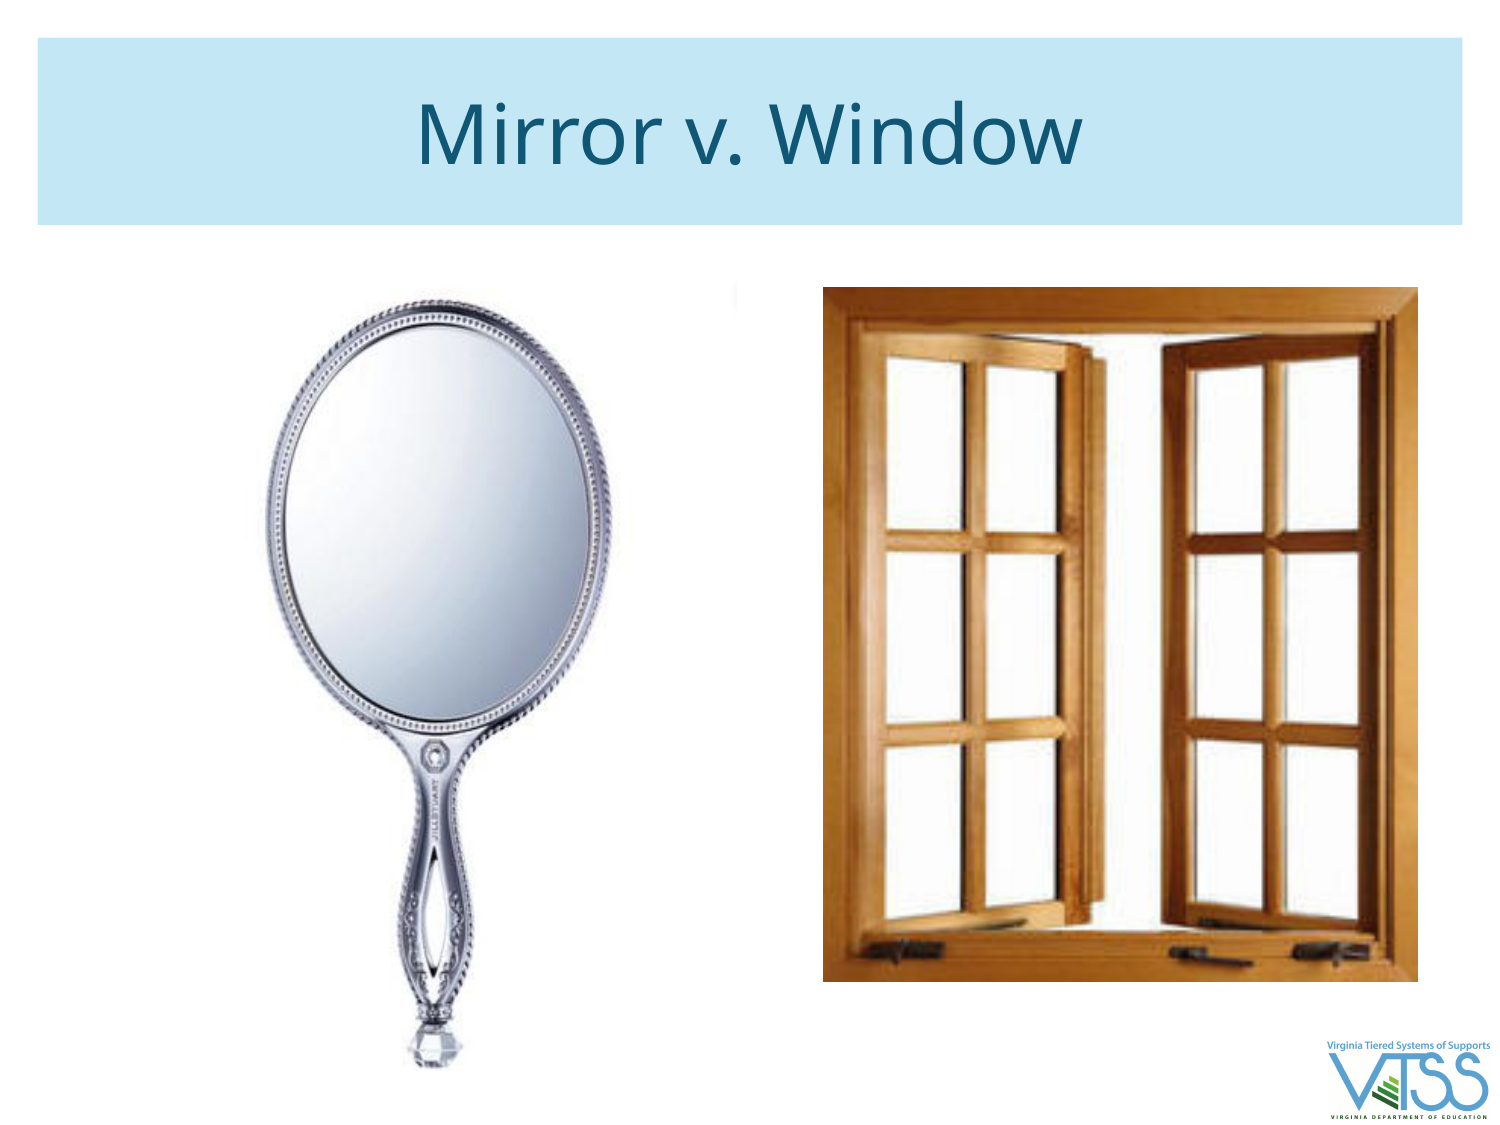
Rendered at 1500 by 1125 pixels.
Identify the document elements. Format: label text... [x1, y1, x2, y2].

picture [822, 287, 1419, 982]
title Mirror v. Window [37, 37, 1463, 225]
picture [119, 265, 737, 1071]
picture [1327, 1041, 1490, 1119]
